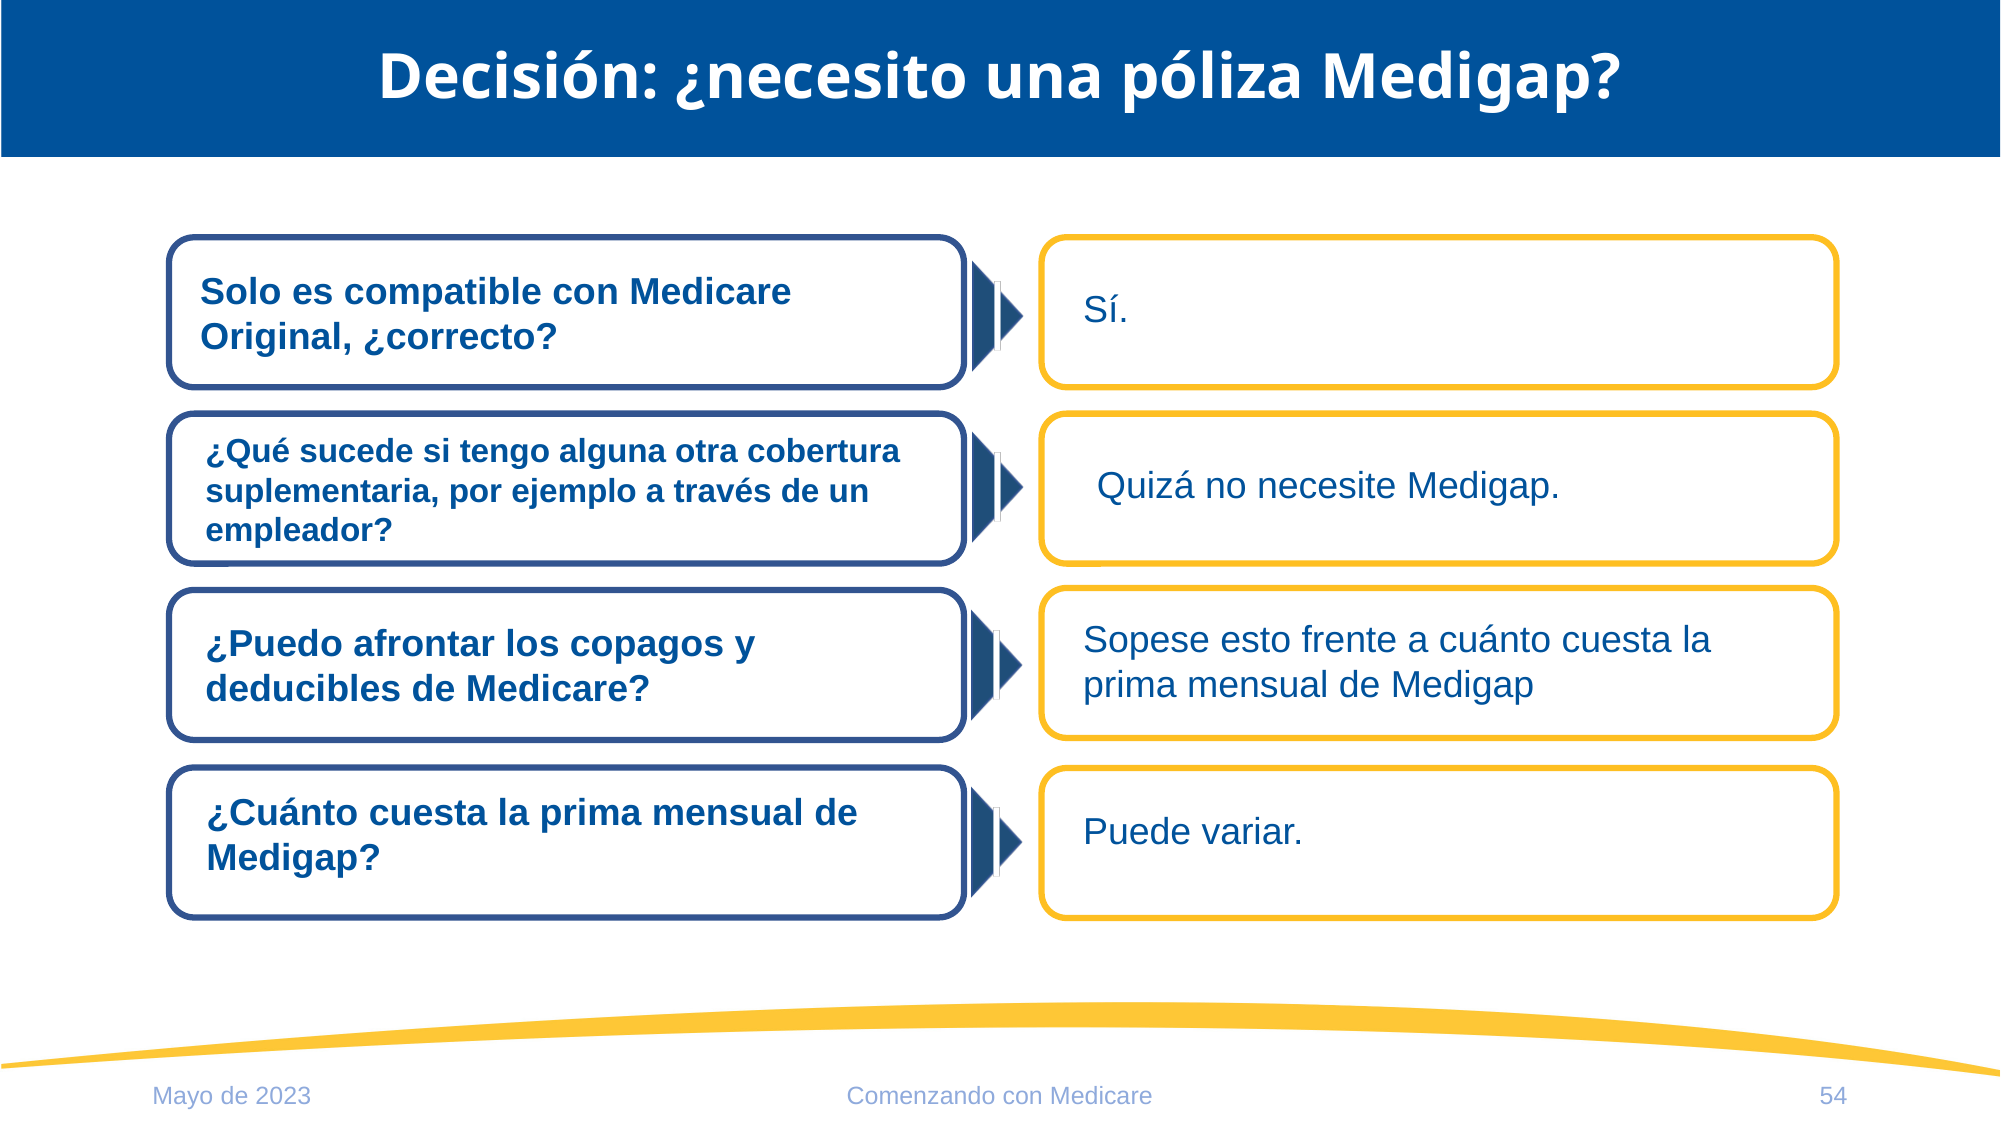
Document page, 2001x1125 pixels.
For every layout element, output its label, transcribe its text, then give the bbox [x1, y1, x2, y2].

title Decisión: ¿necesito una póliza Medigap? [0, 0, 2000, 157]
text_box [1041, 413, 1837, 564]
slide_number 54 [1412, 1065, 1863, 1125]
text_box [168, 767, 1023, 918]
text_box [168, 589, 1023, 740]
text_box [168, 237, 1024, 388]
slide_number Mayo de 2023 [137, 1065, 588, 1125]
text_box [1041, 237, 1837, 388]
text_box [1041, 767, 1837, 918]
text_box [1041, 587, 1837, 738]
picture [0, 0, 2001, 1125]
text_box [168, 413, 1024, 564]
footer Comenzando con Medicare [662, 1065, 1338, 1125]
